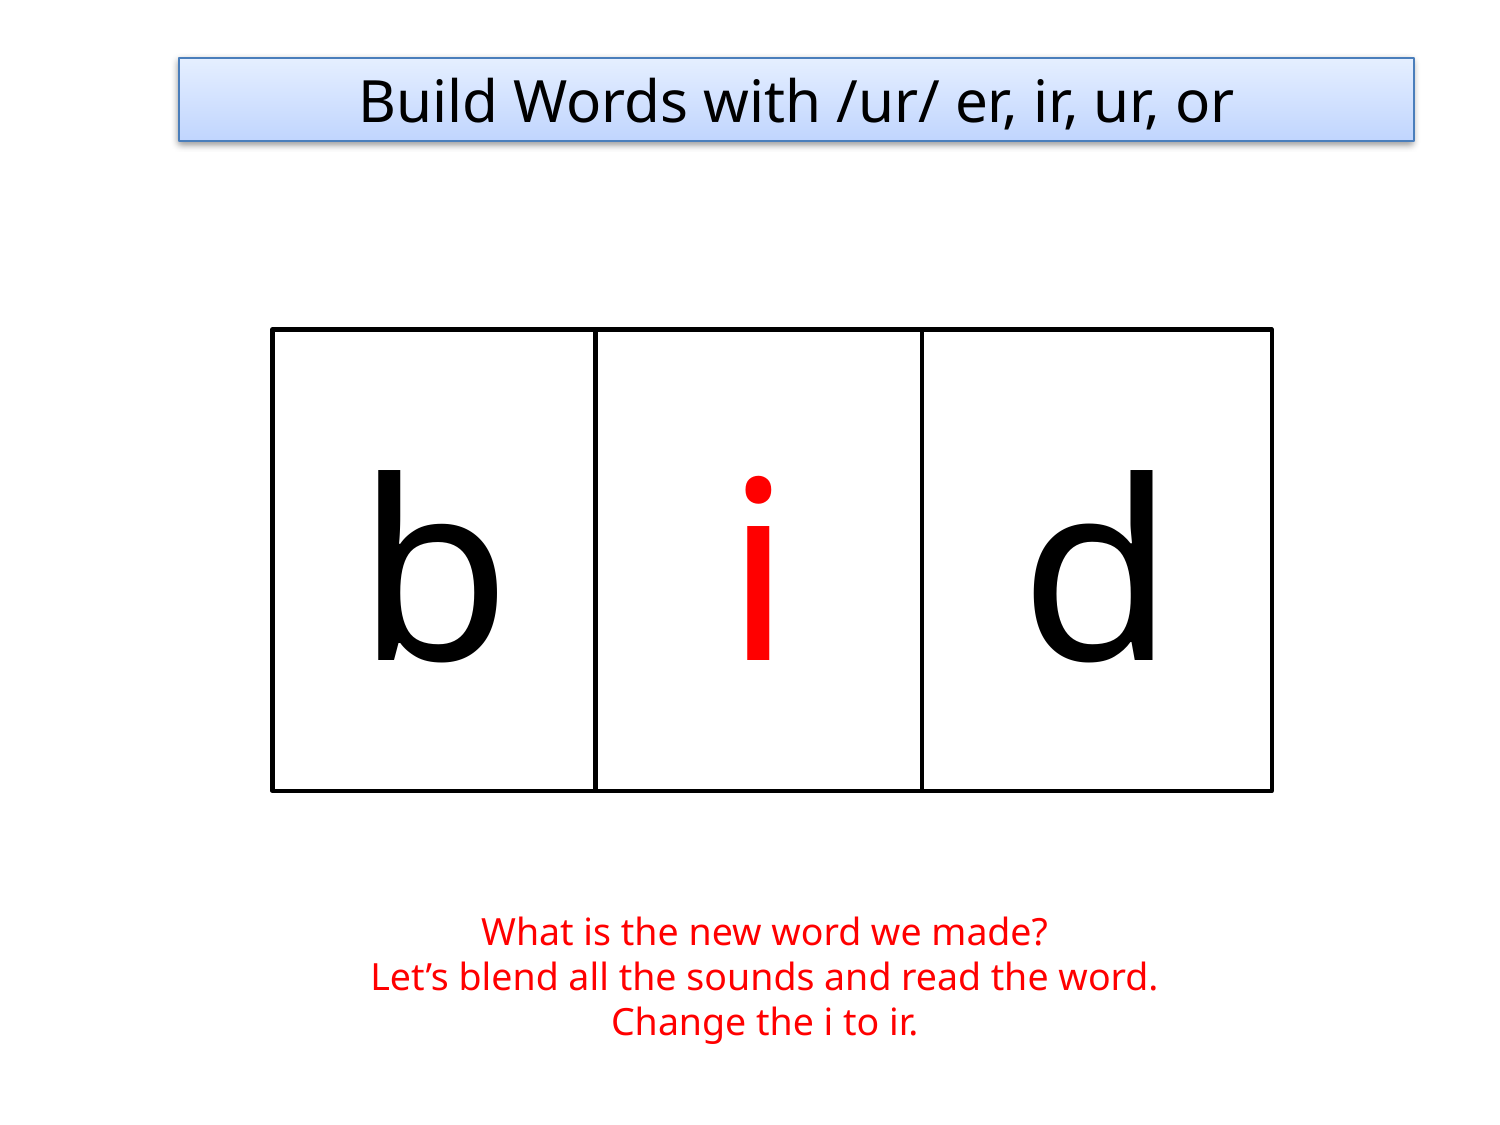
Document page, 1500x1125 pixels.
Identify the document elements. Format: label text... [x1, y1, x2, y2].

text_box b [270, 327, 593, 793]
text_box i [593, 327, 920, 793]
text_box What is the new word we made? Let’s blend all the sounds and read the word. Change the i to ir. [241, 900, 1288, 1051]
text_box d [920, 327, 1274, 793]
text_box Build Words with /ur/ er, ir, ur, or [178, 57, 1415, 142]
